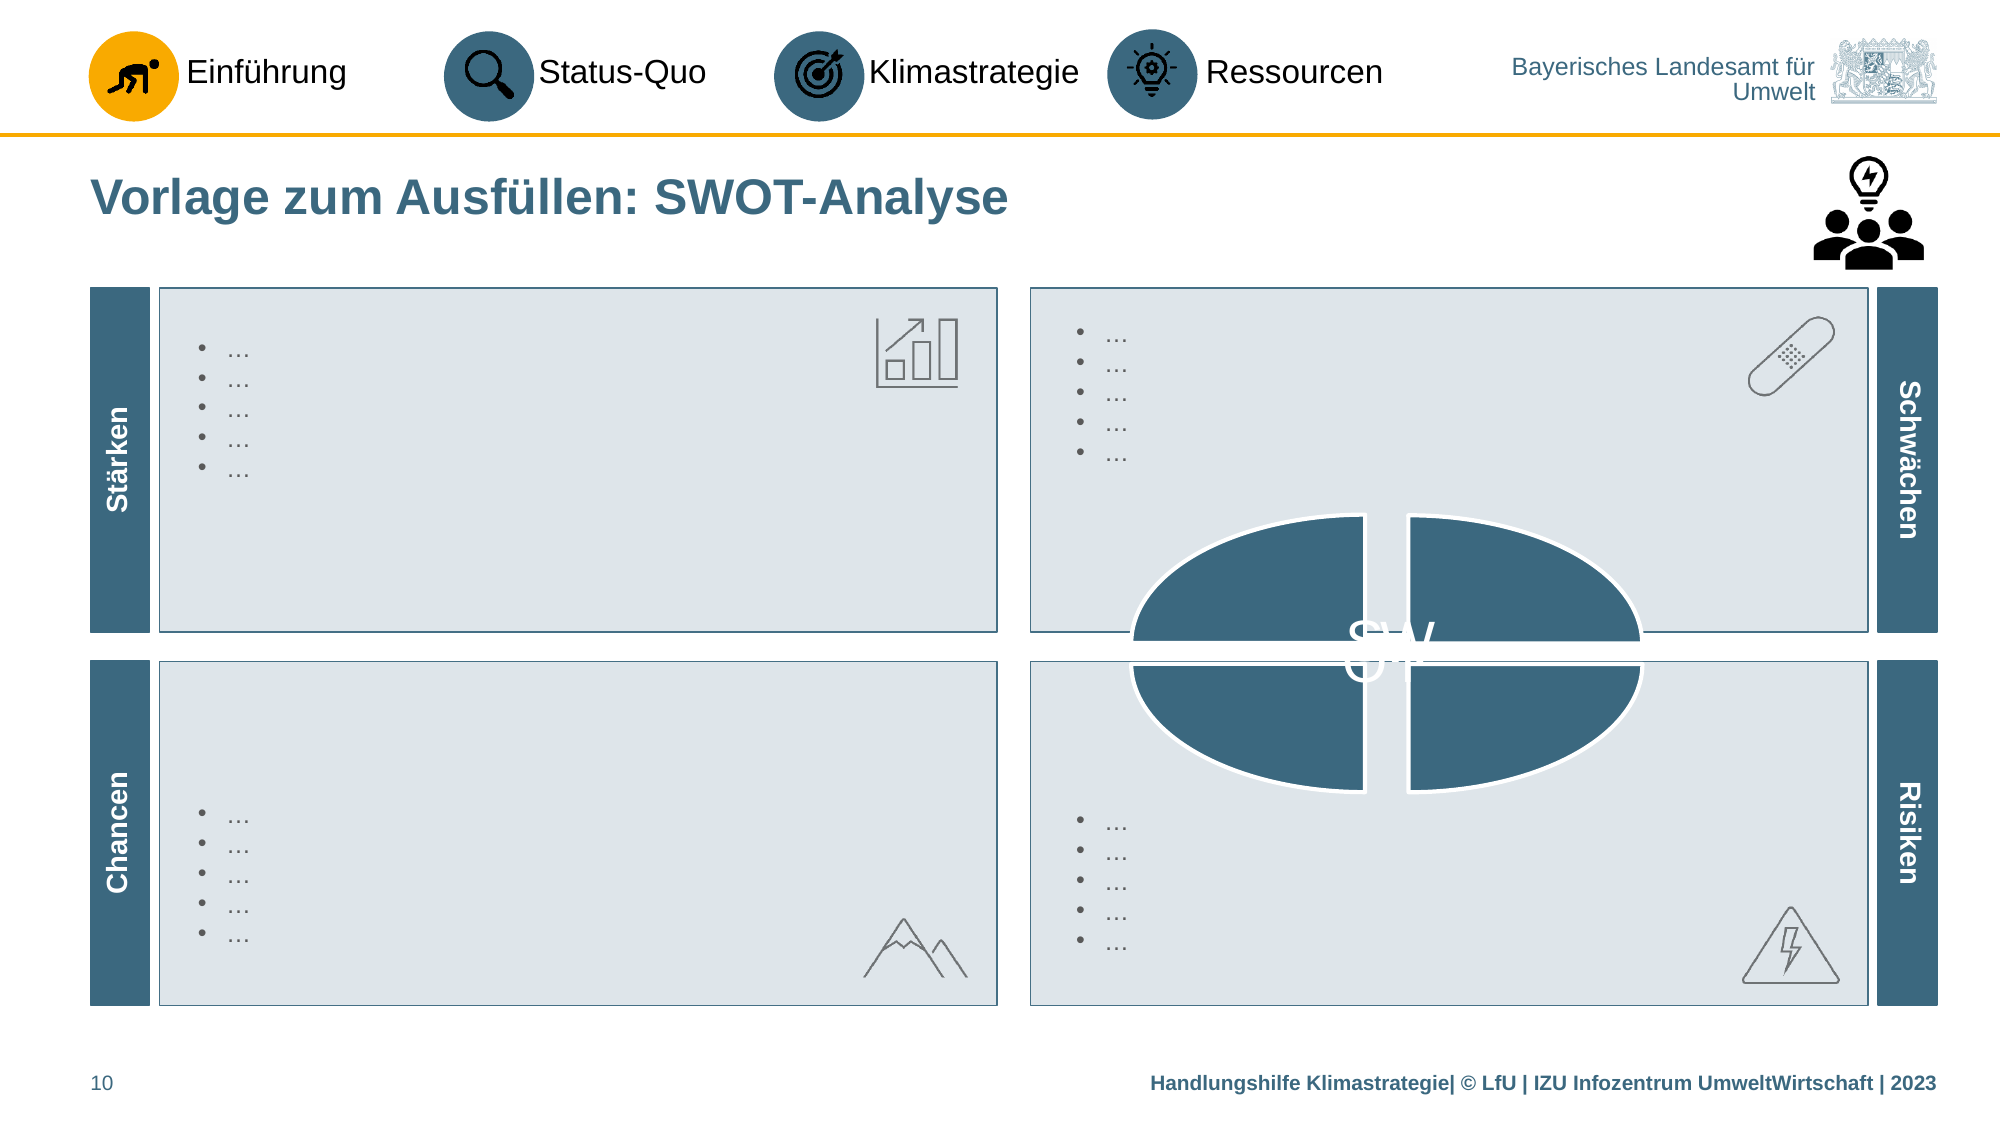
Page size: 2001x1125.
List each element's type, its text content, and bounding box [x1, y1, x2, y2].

picture [1830, 38, 1937, 104]
text_box Vorlage zum Ausfüllen: SWOT-Analyse [90, 153, 1790, 236]
footer Handlungshilfe Klimastrategie| © LfU | IZU Infozentrum UmweltWirtschaft | 2023 [888, 1062, 1937, 1109]
picture [459, 44, 519, 104]
picture [789, 43, 849, 103]
picture [1122, 40, 1182, 100]
picture [103, 46, 163, 106]
picture [1795, 140, 1942, 287]
slide_number 10 [90, 1062, 196, 1109]
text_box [90, 287, 1938, 1006]
